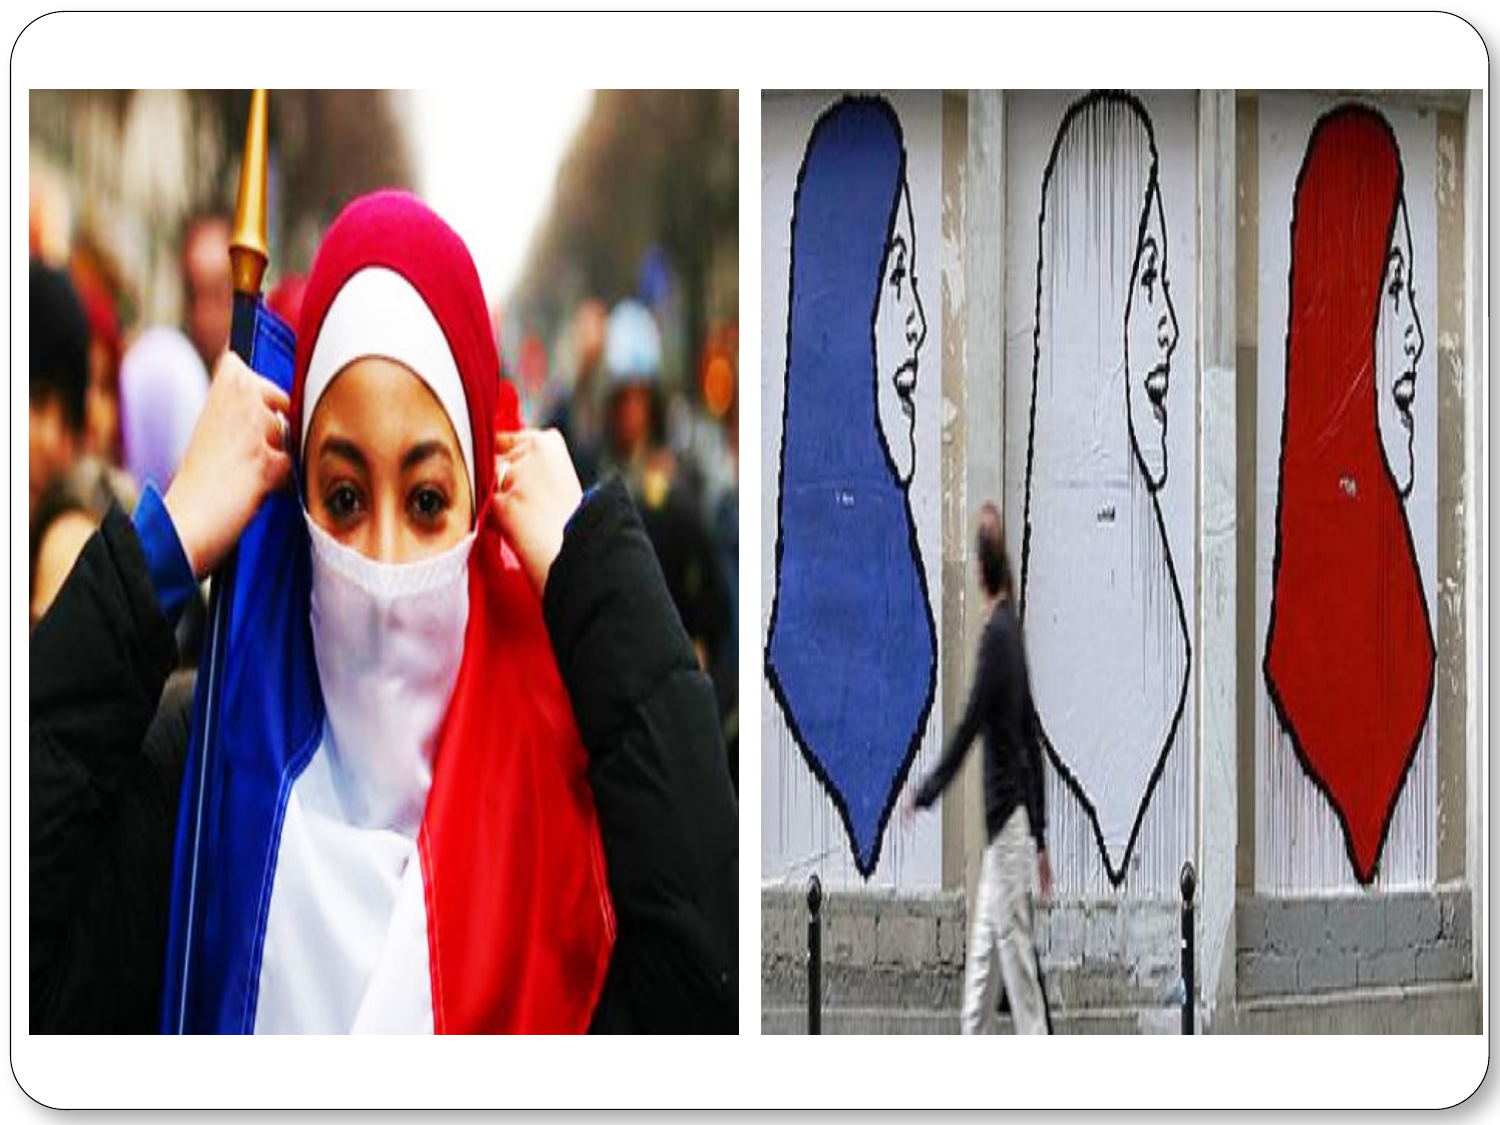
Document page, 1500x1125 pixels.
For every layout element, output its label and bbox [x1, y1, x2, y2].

picture [761, 89, 1483, 1036]
picture [29, 89, 739, 1036]
